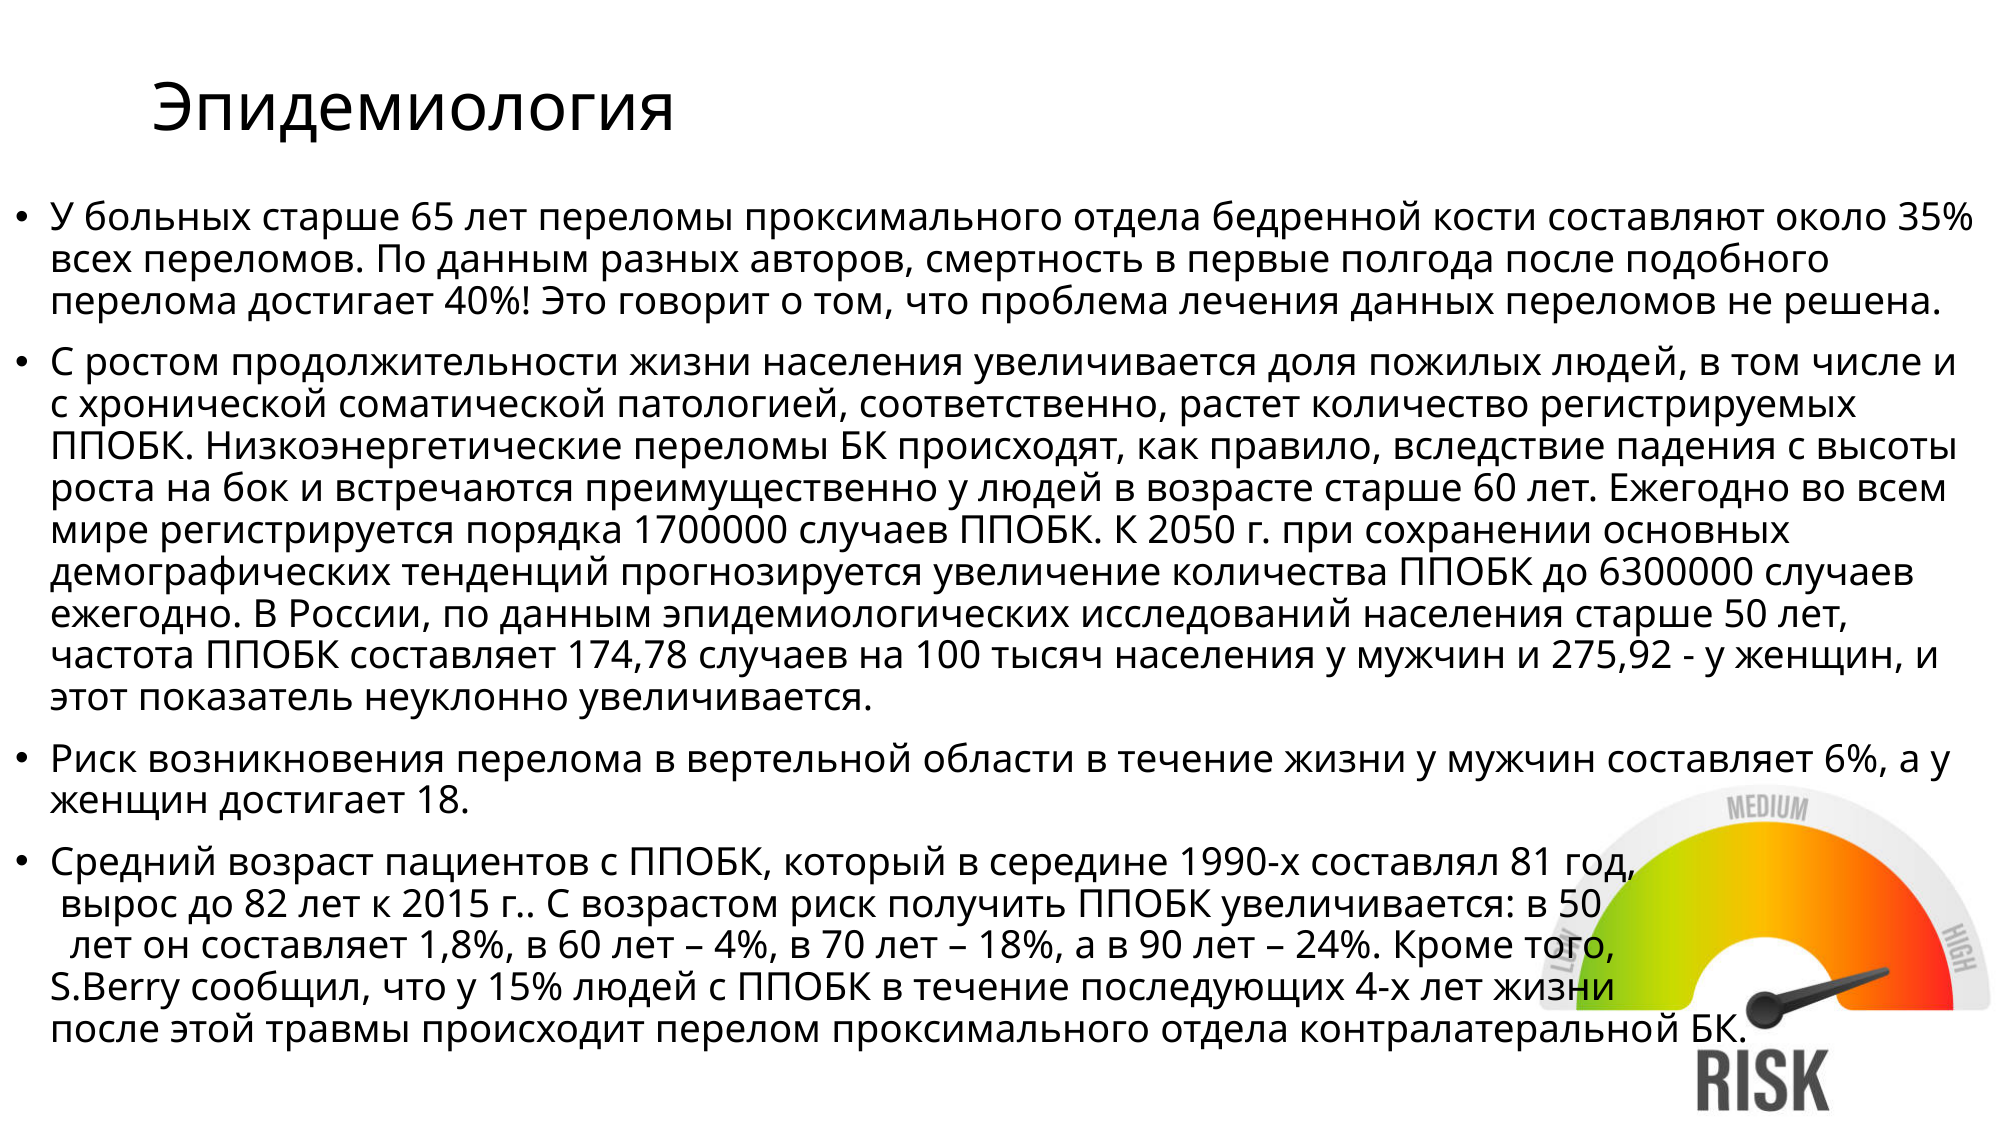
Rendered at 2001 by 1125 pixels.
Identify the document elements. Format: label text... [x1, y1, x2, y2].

list У больных старше 65 лет переломы проксимального отдела бедренной кости составляют около 35% всех переломов. По данным разных авторов, смертность в первые полгода после подобного перелома достигает 40%! Это говорит о том, что проблема лечения данных переломов не решена. С ростом продолжительности жизни населения увеличивается доля пожилых людей, в том числе и с хронической соматической патологией, соответственно, растет количество регистрируемых ППОБК. Низкоэнергетические переломы БК происходят, как правило, вследствие падения с высоты роста на бок и встречаются преимущественно у людей в возрасте старше 60 лет. Ежегодно во всем мире регистрируется порядка 1700000 случаев ППОБК. К 2050 г. при сохранении основных демографических тенденций прогнозируется увеличение количества ППОБК до 6300000 случаев ежегодно. В России, по данным эпидемиологических исследований населения старше 50 лет, частота ППОБК составляет 174,78 случаев на 100 тысяч населения у мужчин и 275,92 - у женщин, и этот показатель неуклонно увеличивается. Риск возникновения перелома в вертельной области в течение жизни у мужчин составляет 6%, а у женщин достигает 18. Средний возраст пациентов с ППОБК, который в середине 1990-х составлял 81 год, вырос до 82 лет к 2015 г.. С возрастом риск получить ППОБК увеличивается: в 50 лет он составляет 1,8%, в 60 лет – 4%, в 70 лет – 18%, а в 90 лет – 24%. Кроме того, S.Berry сообщил, что у 15% людей с ППОБК в течение последующих 4-х лет жизни после этой травмы происходит перелом проксимального отдела контралатеральной БК. [0, 189, 2000, 1125]
picture [1530, 771, 2000, 1125]
title Эпидемиология [137, 0, 1863, 189]
